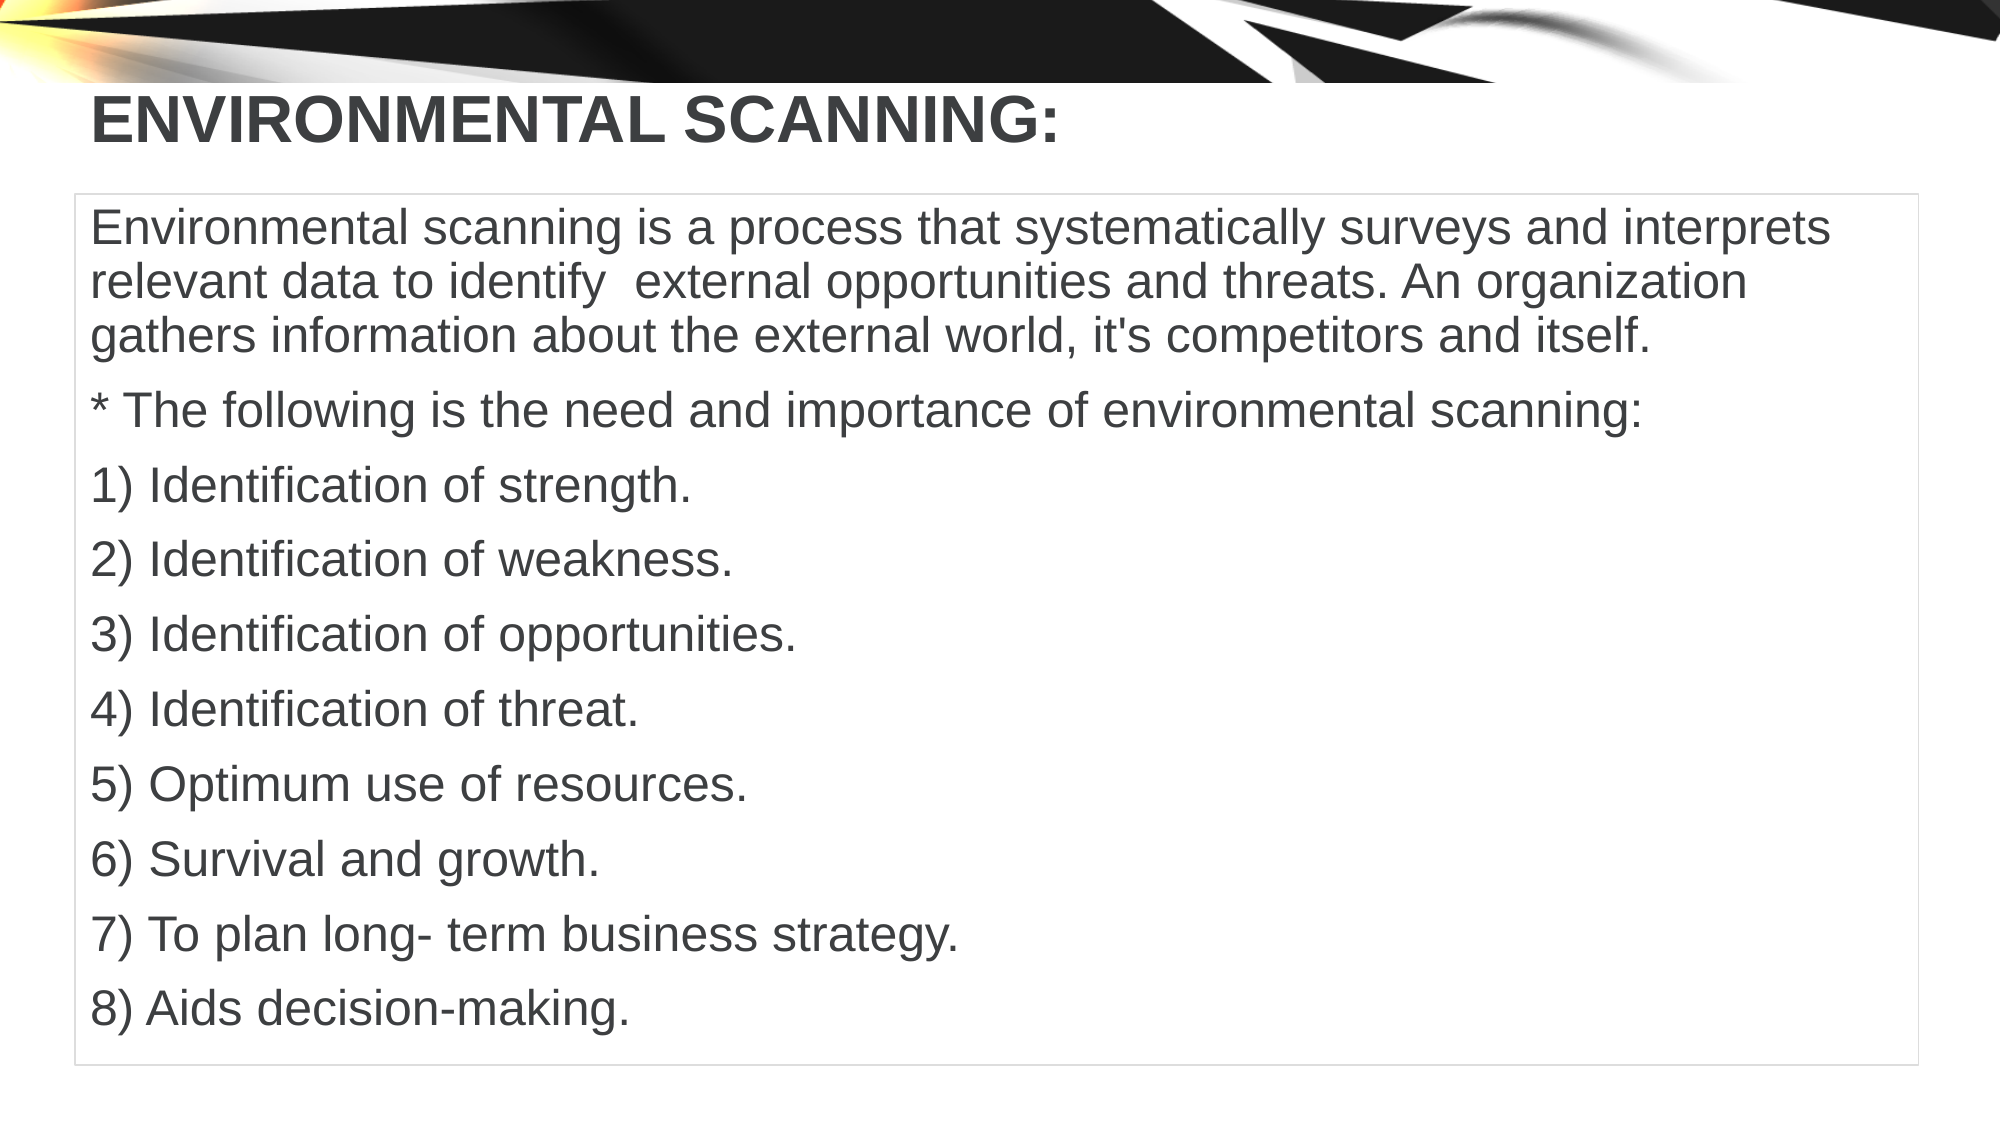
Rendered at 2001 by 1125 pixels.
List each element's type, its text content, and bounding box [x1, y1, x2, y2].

picture [0, 0, 2000, 83]
list Environmental scanning is a process that systematically surveys and interprets relevant data to identify external opportunities and threats. An organization gathers information about the external world, it's competitors and itself. * The following is the need and importance of environmental scanning: 1) Identification of strength. 2) Identification of weakness. 3) Identification of opportunities. 4) Identification of threat. 5) Optimum use of resources. 6) Survival and growth. 7) To plan long- term business strategy. 8) Aids decision-making. [74, 193, 1919, 1066]
title ENVIRONMENTAL SCANNING: [75, 48, 1800, 193]
